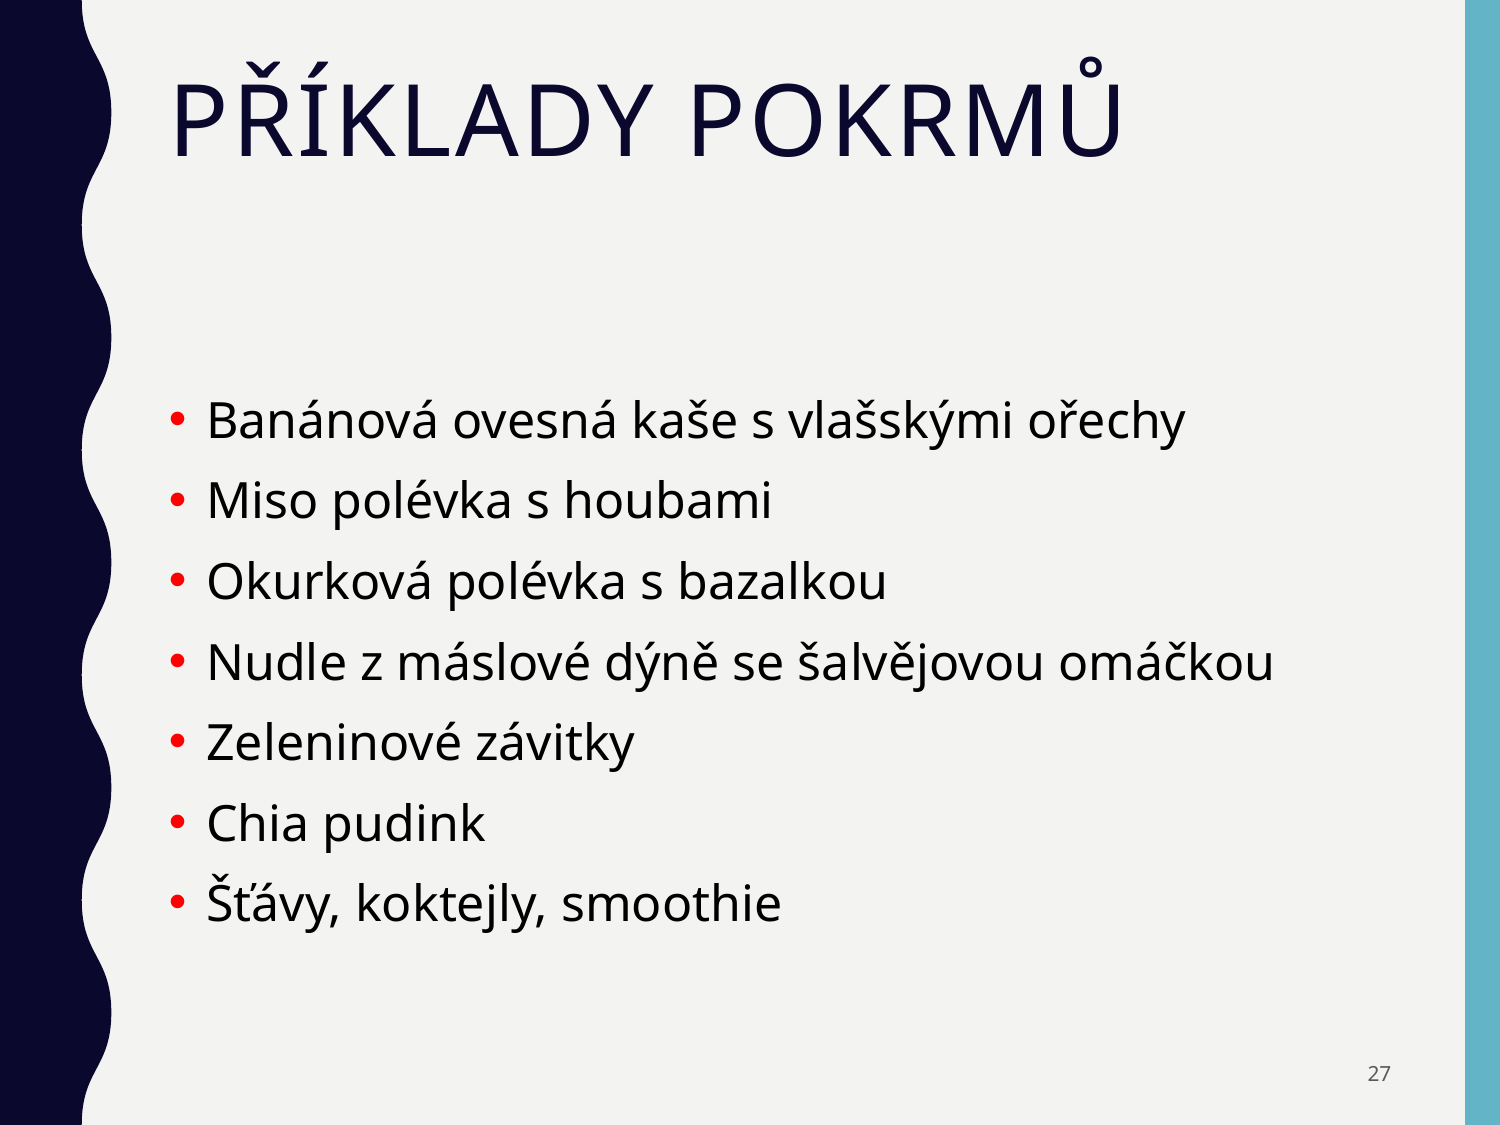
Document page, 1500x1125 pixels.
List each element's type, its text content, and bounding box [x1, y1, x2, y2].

slide_number 27 [1059, 1045, 1407, 1103]
list Banánová ovesná kaše s vlašskými ořechy Miso polévka s houbami Okurková polévka s bazalkou Nudle z máslové dýně se šalvějovou omáčkou Zeleninové závitky Chia pudink Šťávy, koktejly, smoothie [154, 375, 1407, 965]
title pŘíklady pokrmů [154, 62, 1407, 308]
